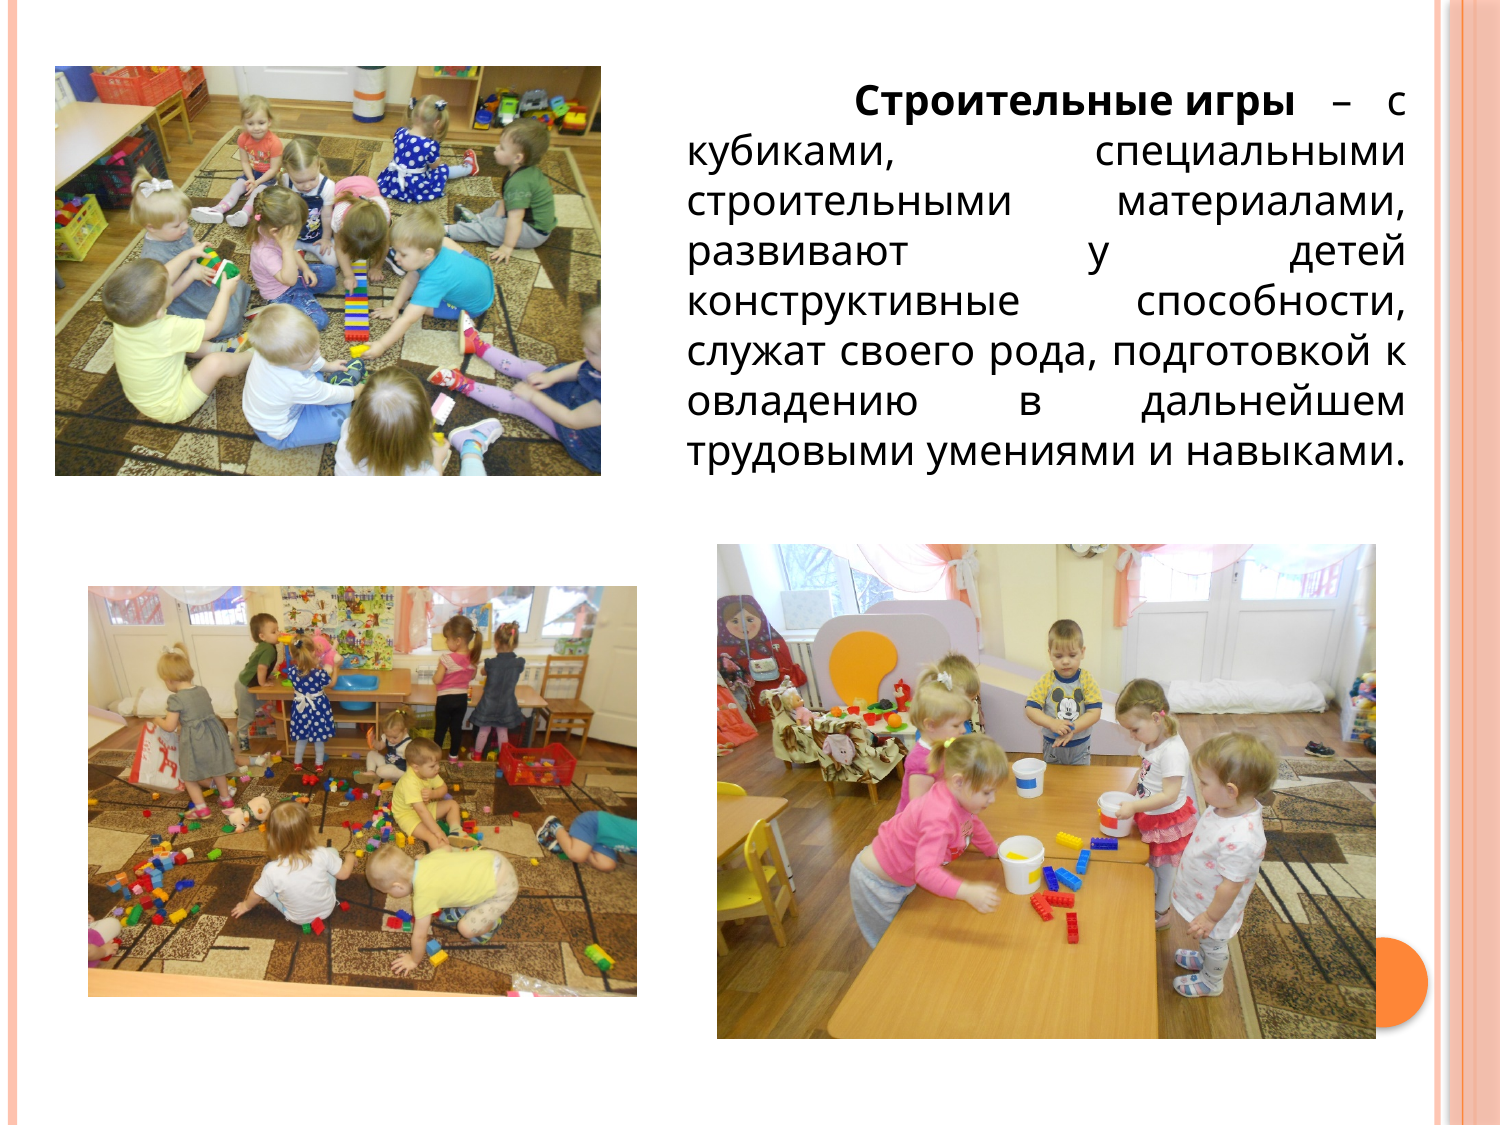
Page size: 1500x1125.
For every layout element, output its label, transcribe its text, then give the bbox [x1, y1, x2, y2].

picture [87, 585, 637, 998]
picture [716, 544, 1376, 1039]
picture [55, 65, 602, 476]
text_box Строительные игры – с кубиками, специальными строительными материалами, развивают у детей конструктивные способности, служат своего рода, подготовкой к овладению в дальнейшем трудовыми умениями и навыками. [671, 66, 1422, 482]
